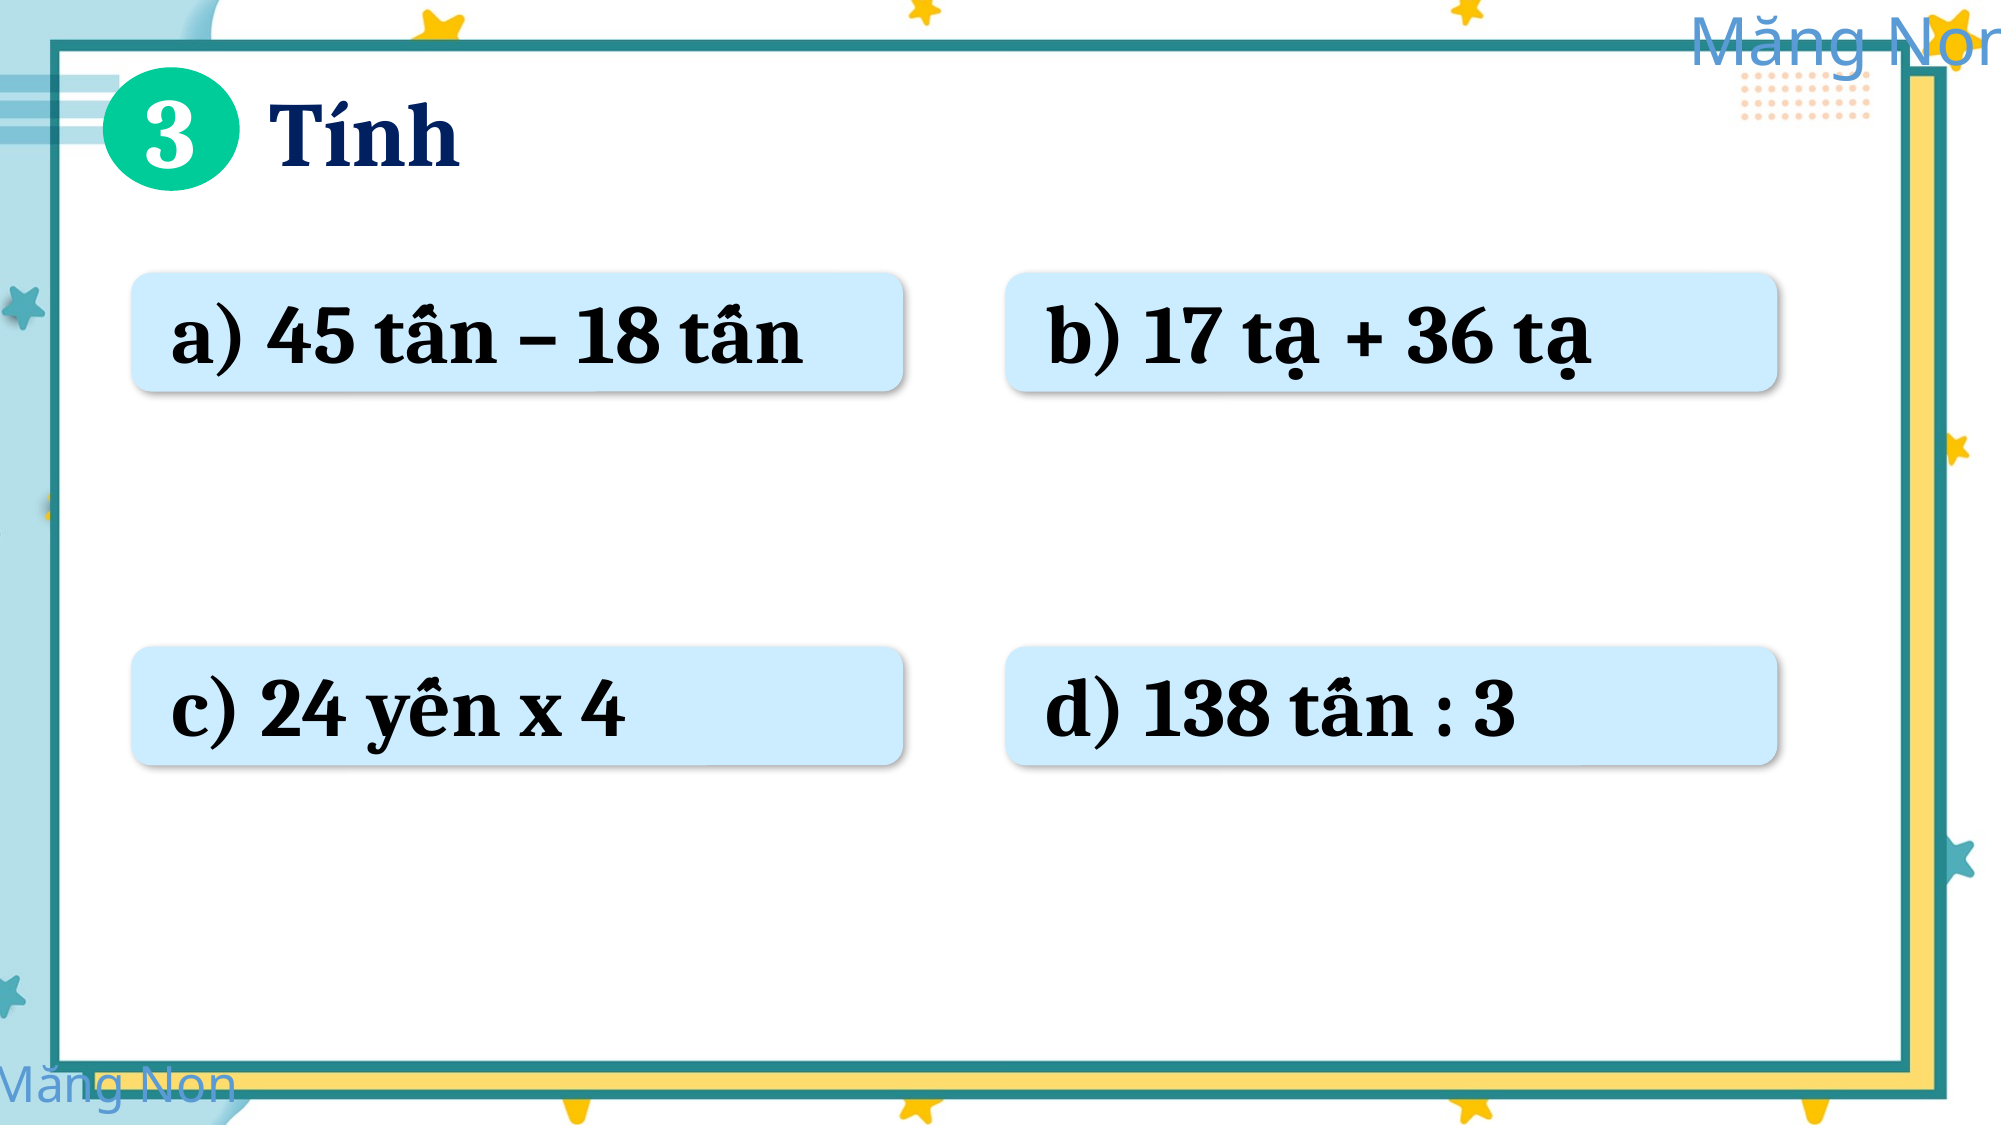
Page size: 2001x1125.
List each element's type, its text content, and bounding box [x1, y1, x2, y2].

text_box Tính [254, 67, 573, 192]
text_box 3 [101, 66, 241, 192]
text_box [131, 646, 904, 766]
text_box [1005, 272, 1778, 392]
picture [0, 0, 2001, 1125]
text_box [131, 272, 904, 392]
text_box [1005, 646, 1778, 766]
